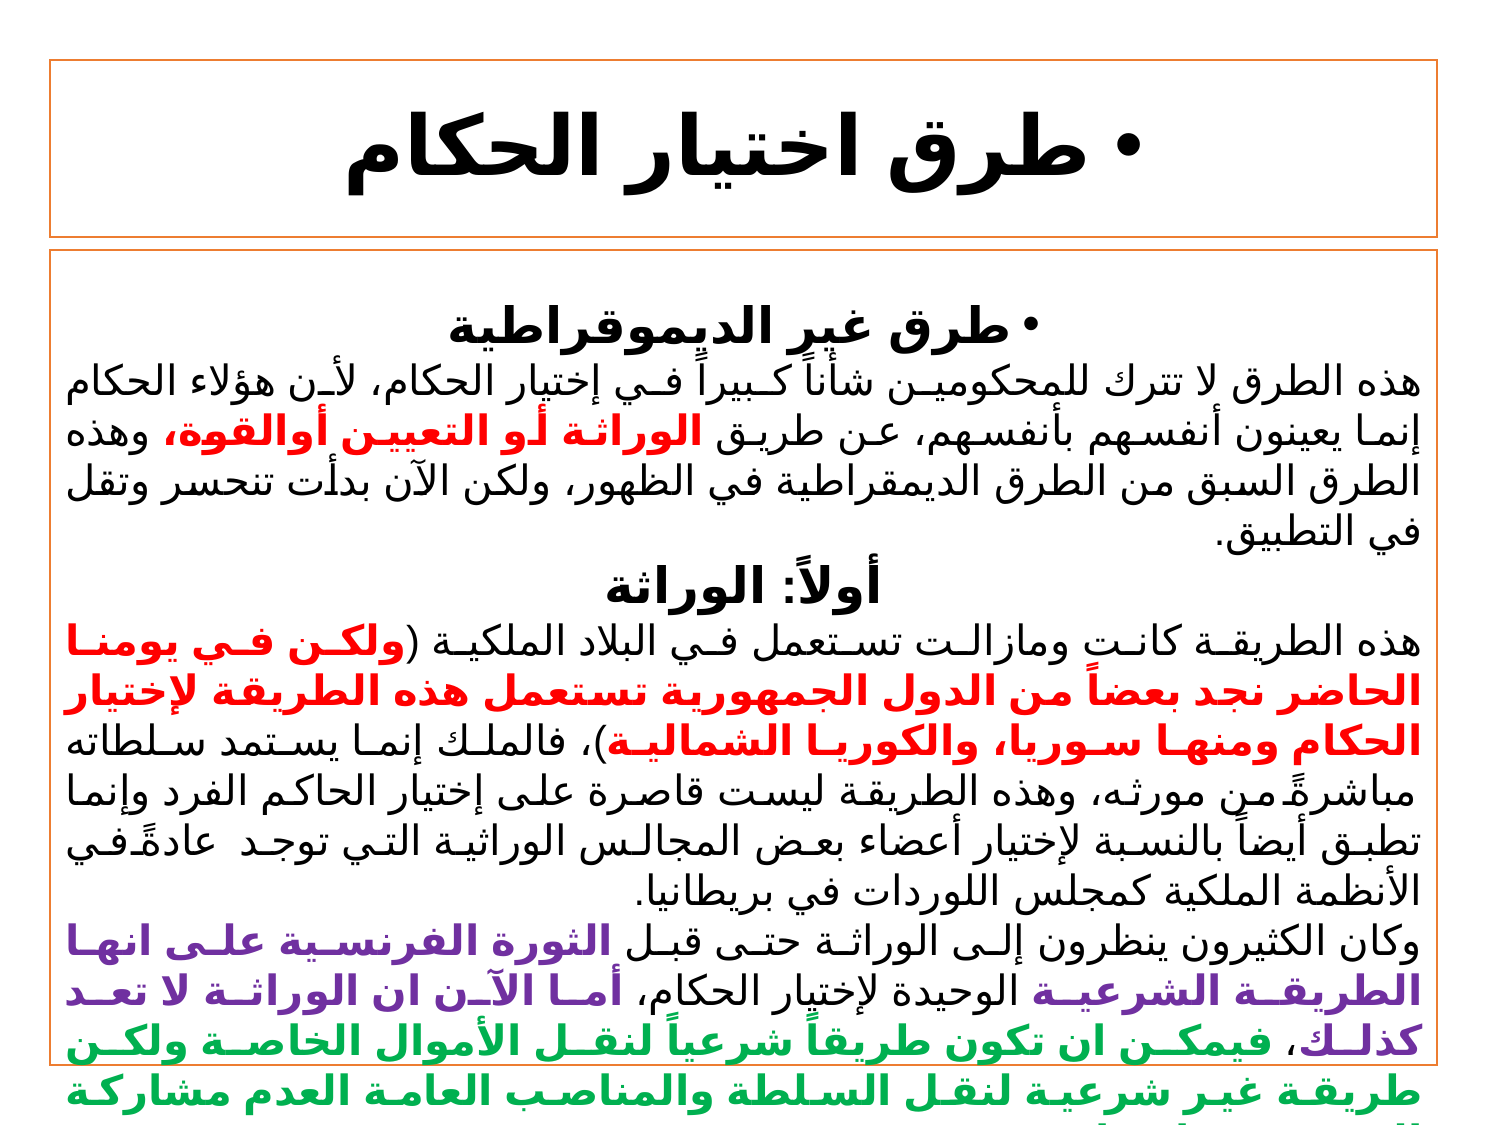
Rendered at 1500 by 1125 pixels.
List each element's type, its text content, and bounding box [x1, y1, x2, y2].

title طرق اختيار الحكام [49, 59, 1438, 238]
list طرق غير الديموقراطية هذه الطرق لا تترك للمحكومين شأناً كبيراً في إختيار الحكام، لأن هؤلاء الحكام إنما يعينون أنفسهم بأنفسهم، عن طريق الوراثة أو التعيين أوالقوة، وهذه الطرق السبق من الطرق الديمقراطية في الظهور، ولكن الآن بدأت تنحسر وتقل في التطبيق. أولاً: الوراثة هذه الطريقة كانت ومازالت تستعمل في البلاد الملكية (ولكن في يومنا الحاضر نجد بعضاً من الدول الجمهورية تستعمل هذه الطريقة لإختيار الحكام ومنها سوريا، والكوريا الشمالية)، فالملك إنما يستمد سلطاته مباشرةً من مورثه، وهذه الطريقة ليست قاصرة على إختيار الحاكم الفرد وإنما تطبق أيضاً بالنسبة لإختيار أعضاء بعض المجالس الوراثية التي توجد عادةً في الأنظمة الملكية كمجلس اللوردات في بريطانيا. وكان الكثيرون ينظرون إلى الوراثة حتى قبل الثورة الفرنسية على انها الطريقة الشرعية الوحيدة لإختيار الحكام، أما الآن ان الوراثة لا تعد كذلك، فيمكن ان تكون طريقاً شرعياً لنقل الأموال الخاصة ولكن طريقة غير شرعية لنقل السلطة والمناصب العامة العدم مشاركة الشعب في إختيارهم. [49, 249, 1438, 1066]
